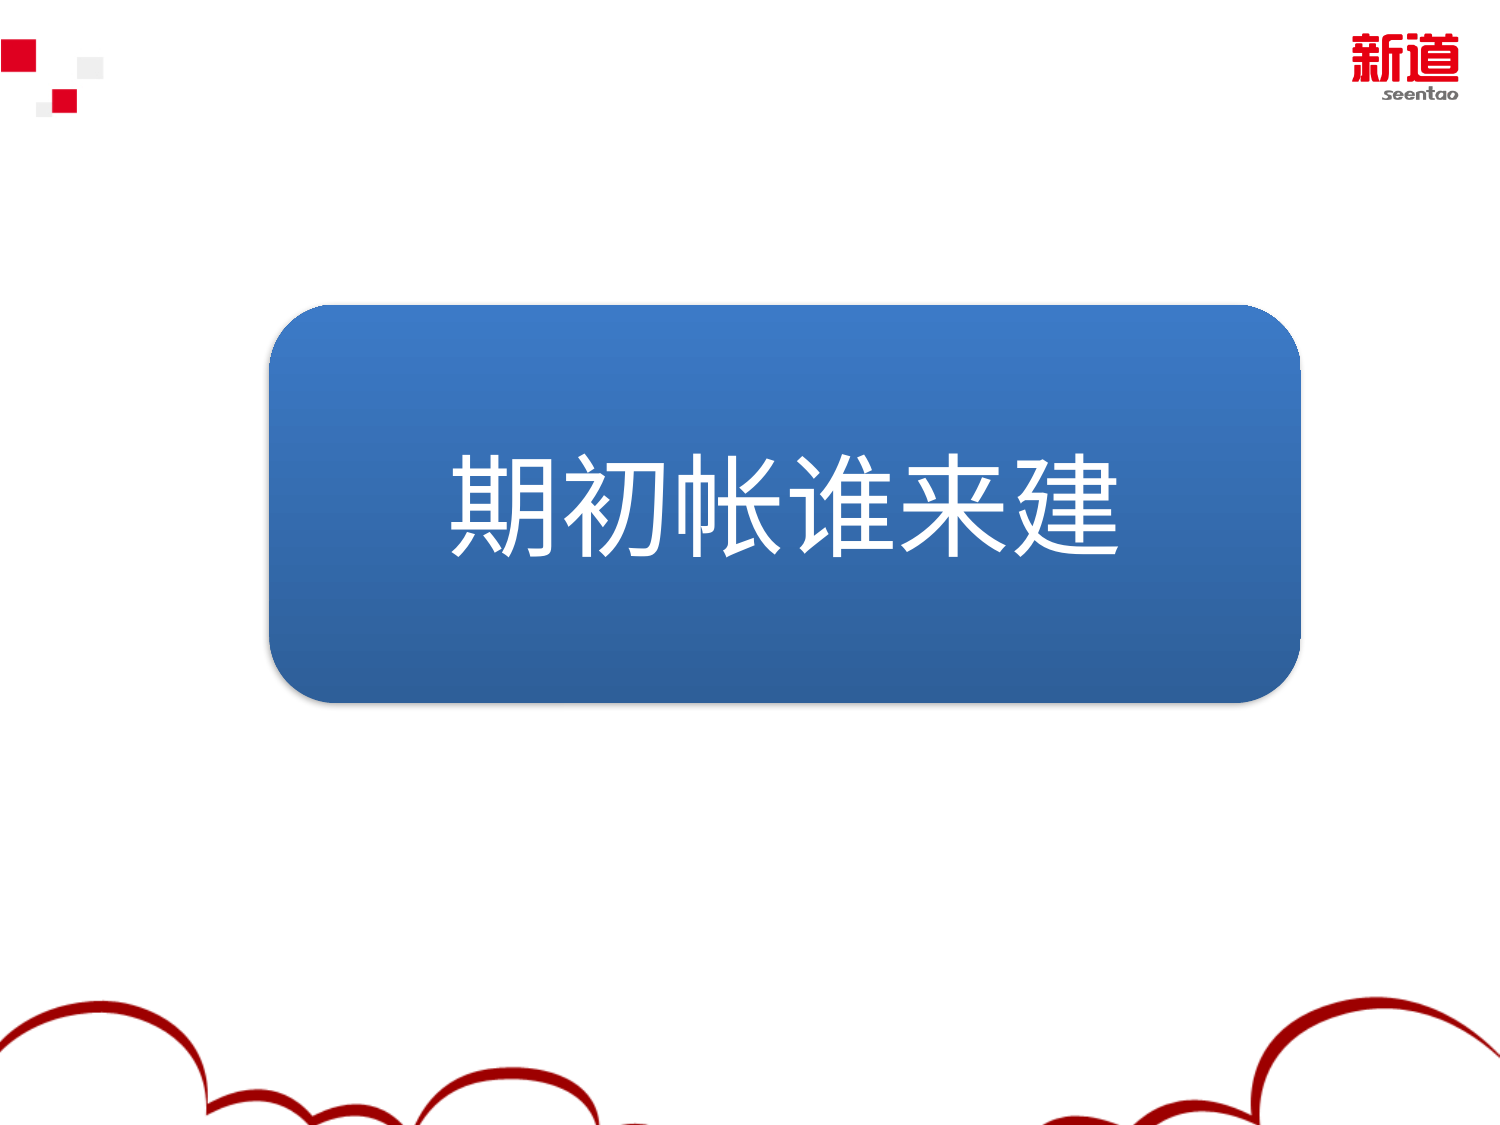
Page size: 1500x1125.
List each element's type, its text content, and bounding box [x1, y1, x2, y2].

picture [0, 1, 1500, 130]
picture [0, 982, 1500, 1125]
text_box 期初帐谁来建 [269, 304, 1301, 704]
